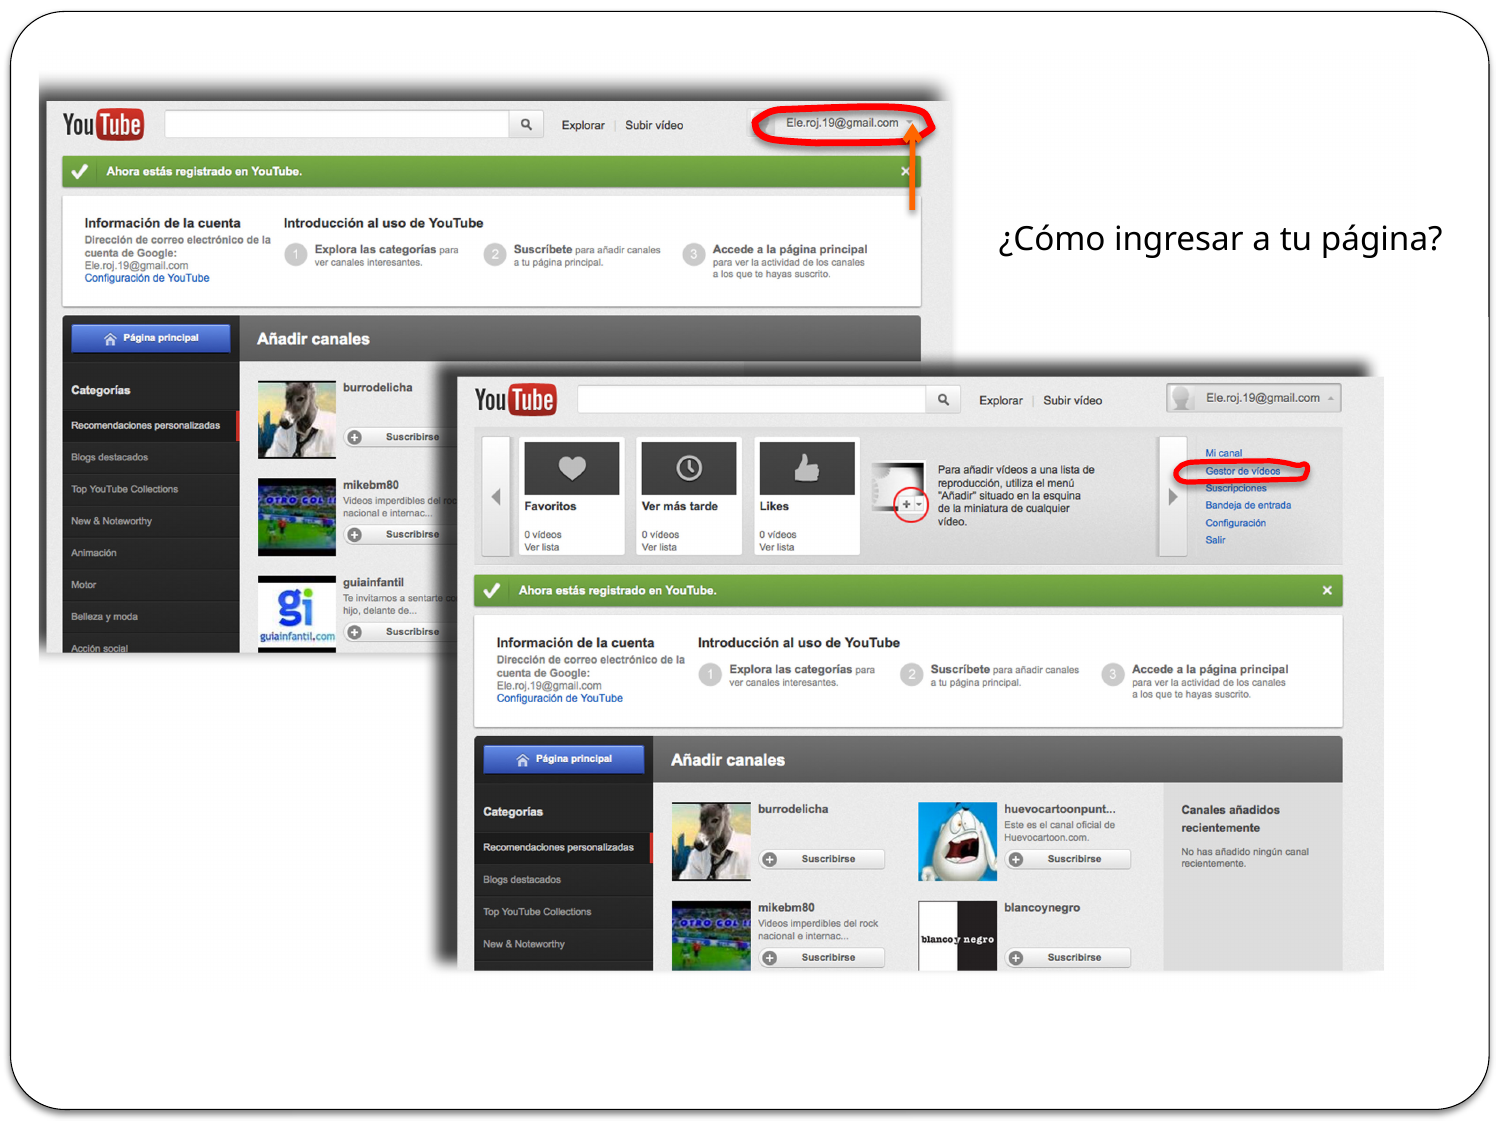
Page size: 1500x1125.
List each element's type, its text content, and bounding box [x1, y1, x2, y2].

text_box ¿Cómo ingresar a tu página? [1421, 209, 1500, 265]
picture [38, 49, 1417, 992]
